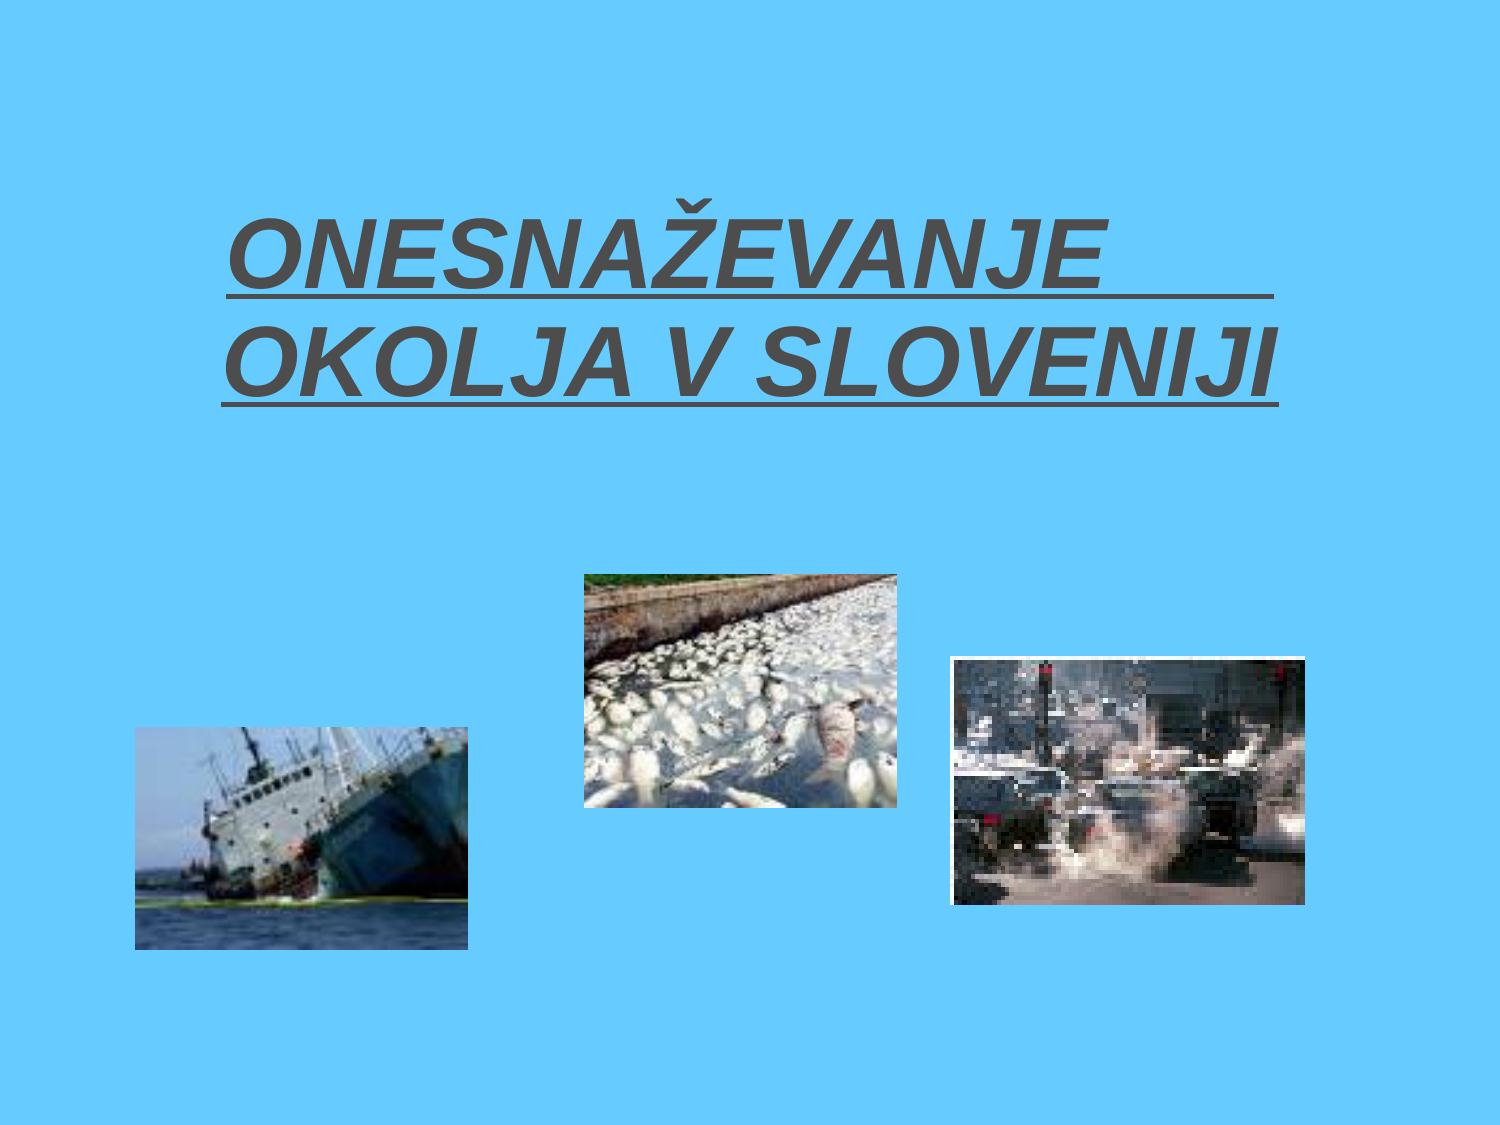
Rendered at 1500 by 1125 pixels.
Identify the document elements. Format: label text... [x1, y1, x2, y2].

subtitle ONESNAŽEVANJE OKOLJA V SLOVENIJI [0, 54, 1500, 1125]
picture [950, 656, 1305, 905]
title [135, 727, 468, 950]
picture [584, 574, 897, 808]
